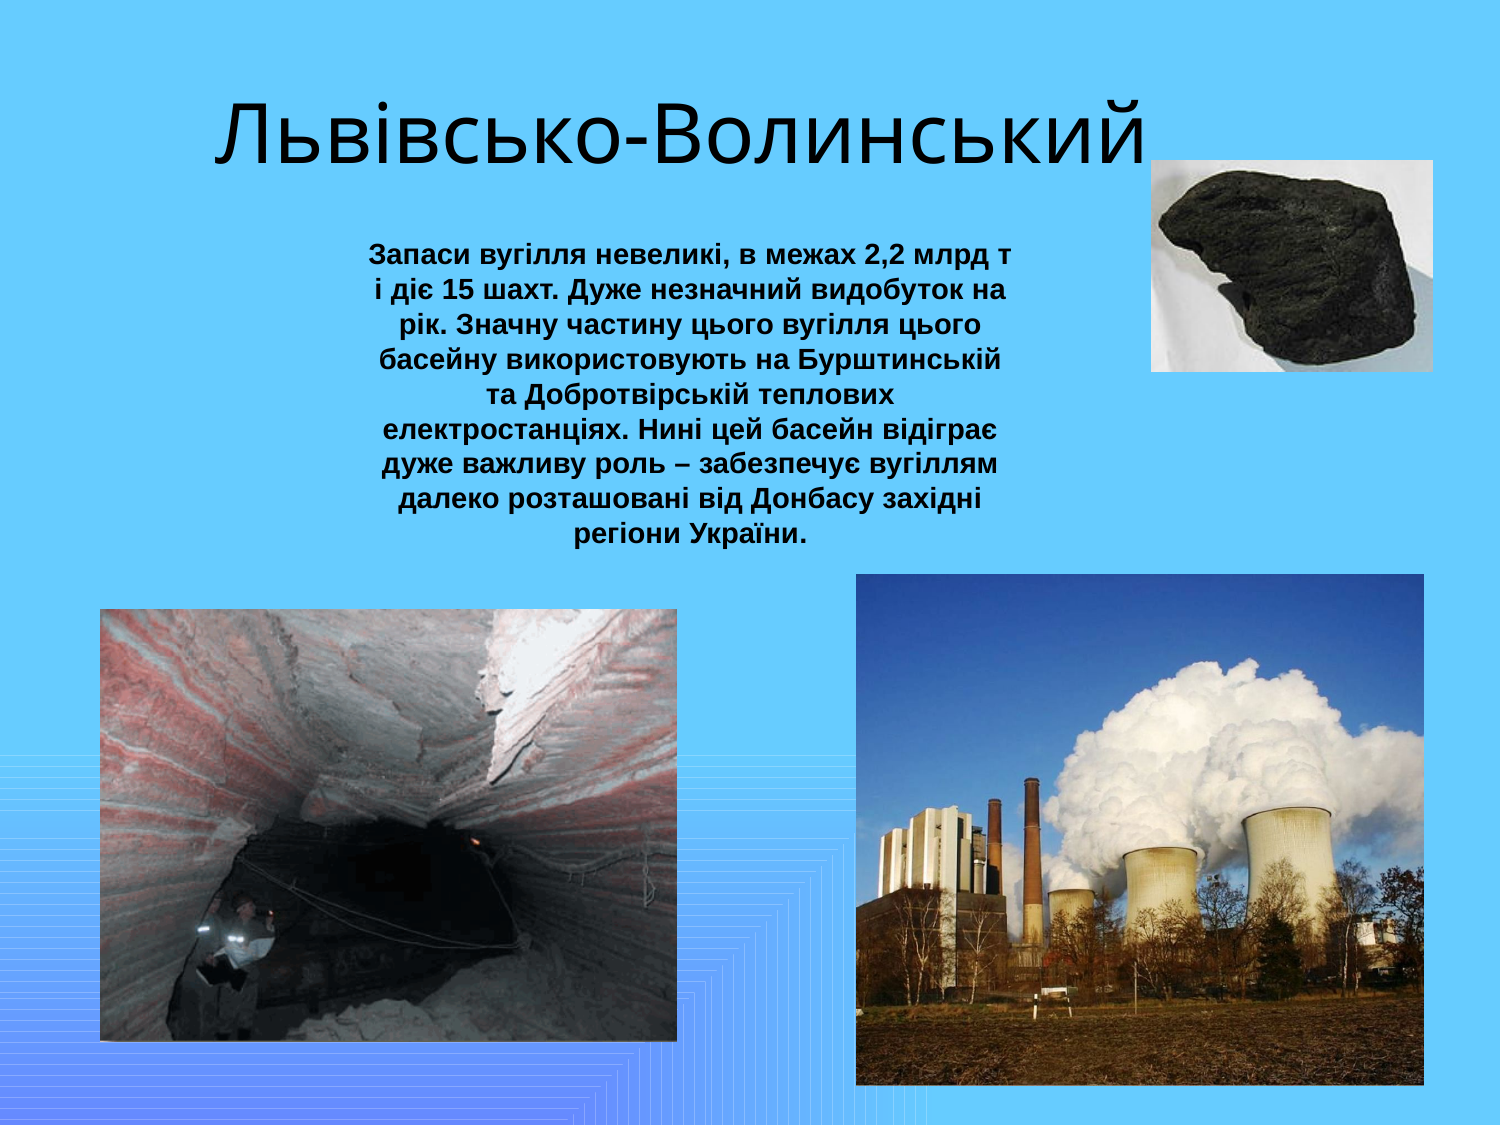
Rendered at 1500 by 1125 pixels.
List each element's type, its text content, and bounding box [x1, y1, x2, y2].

text_box Запаси вугілля невеликі, в межах 2,2 млрд т і діє 15 шахт. Дуже незначний видобуток на рік. Значну частину цього вугілля цього басейну використовують на Бурштинській та Добротвірській теплових електростанціях. Нині цей басейн відіграє дуже важливу роль – забезпечує вугіллям далеко розташовані від Донбасу західні регіони України. [348, 192, 1033, 558]
picture [1151, 160, 1434, 373]
picture [855, 573, 1424, 1087]
text_box Львівсько-Волинський [201, 72, 1165, 188]
picture [99, 609, 677, 1042]
